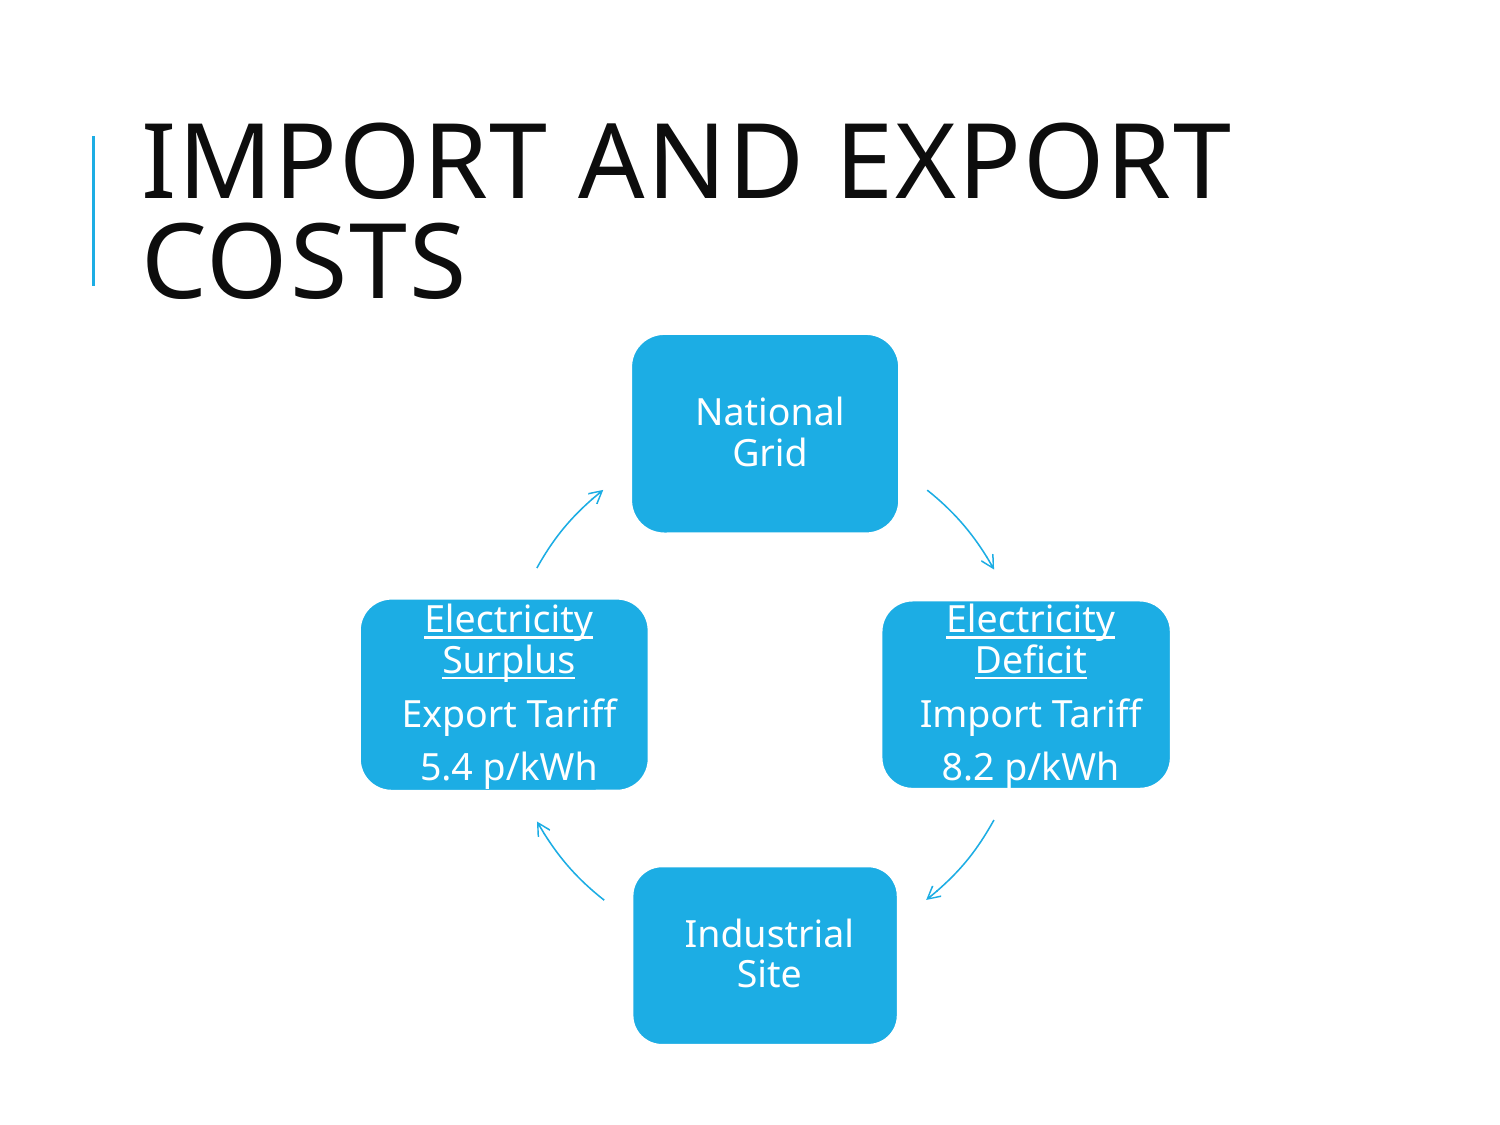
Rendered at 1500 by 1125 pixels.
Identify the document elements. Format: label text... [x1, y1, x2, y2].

title Import and Export Costs [126, 96, 1322, 342]
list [156, 349, 1375, 1030]
